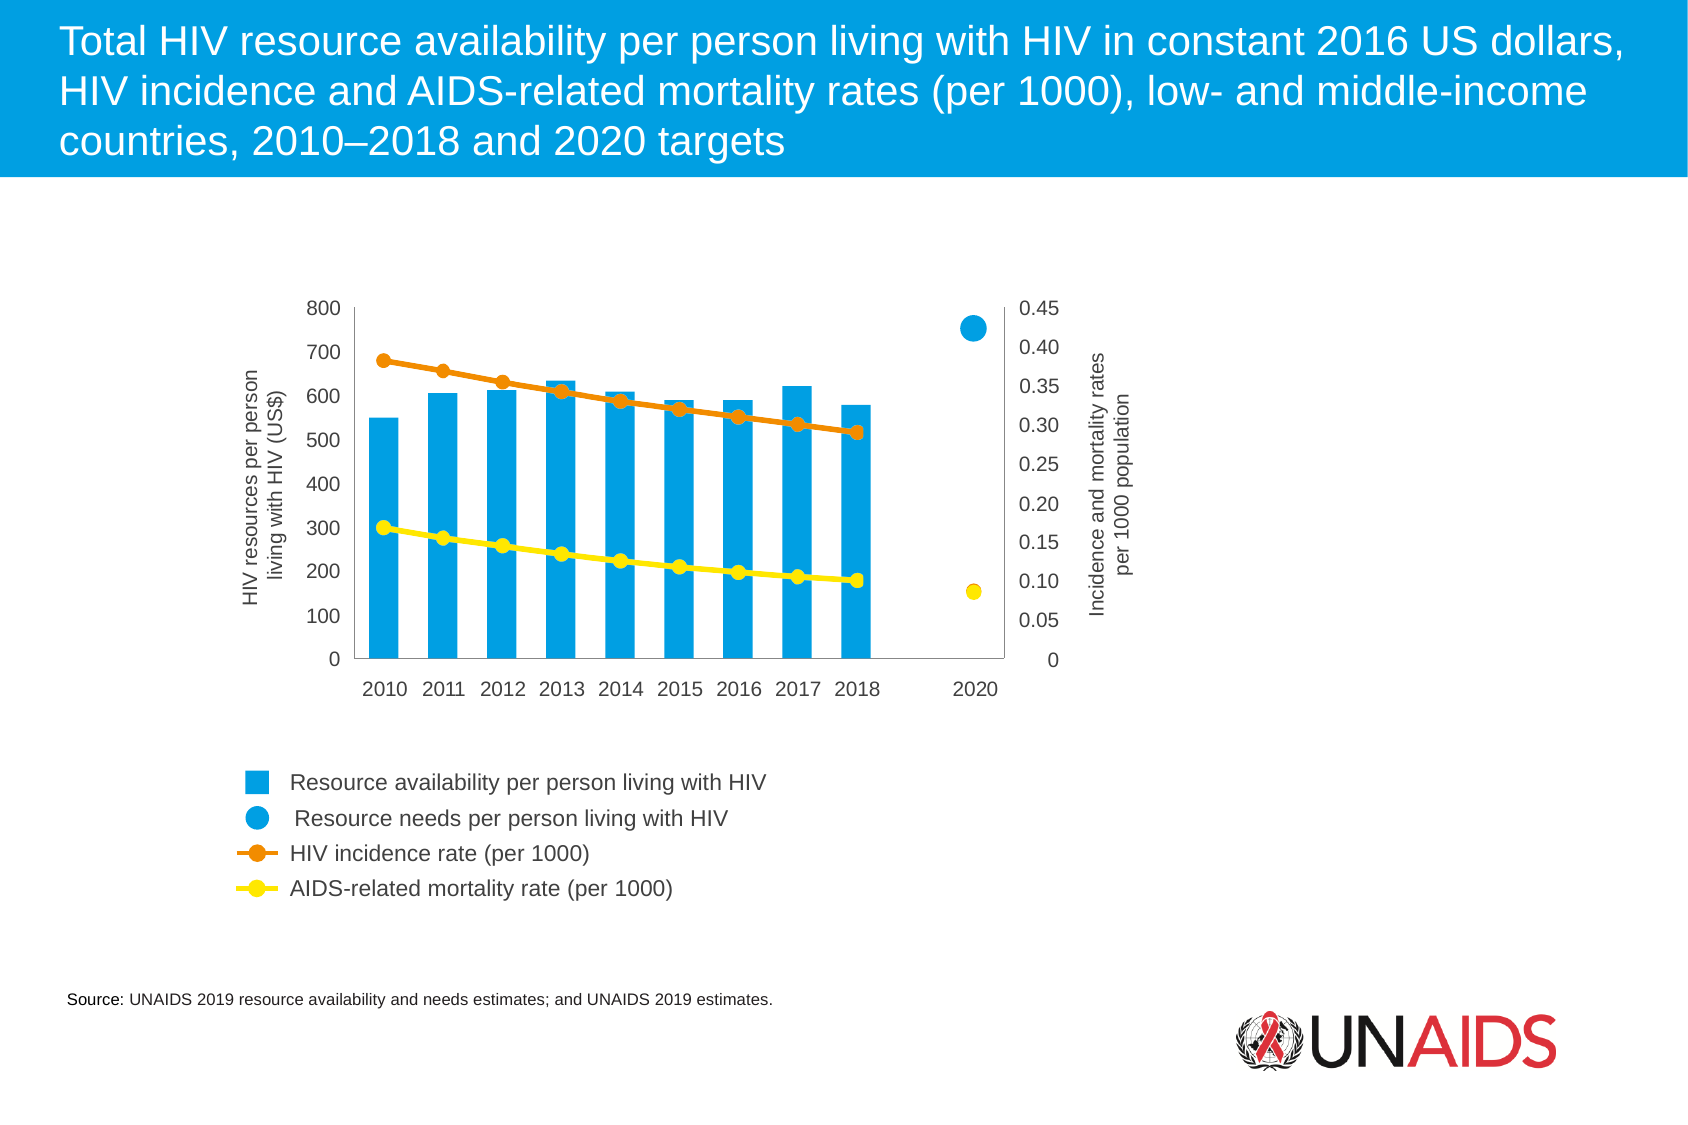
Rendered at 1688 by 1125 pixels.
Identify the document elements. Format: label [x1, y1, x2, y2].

text_box [0, 0, 1688, 1010]
picture [1236, 1011, 1556, 1071]
